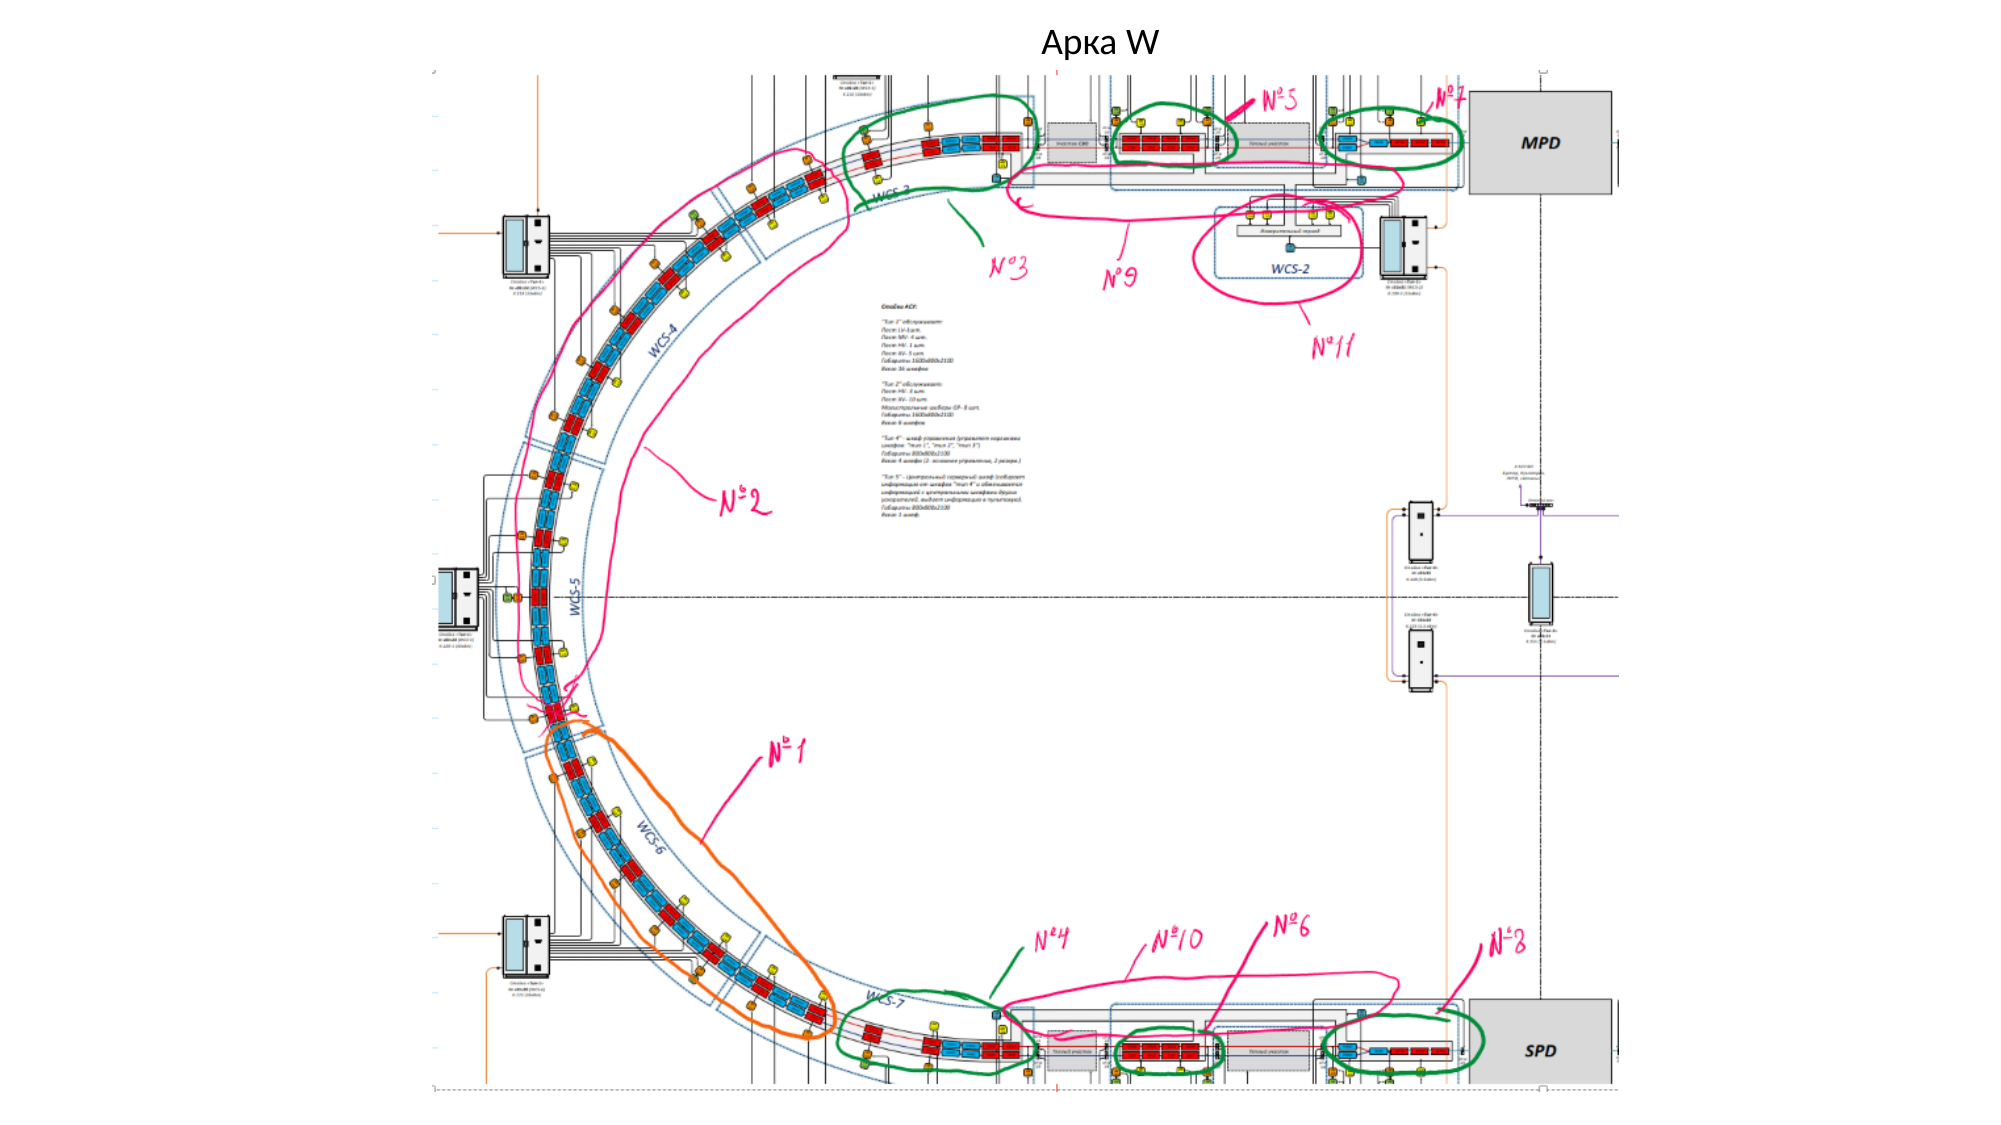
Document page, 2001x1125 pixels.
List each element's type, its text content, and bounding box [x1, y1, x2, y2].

picture [432, 70, 1619, 1092]
text_box Арка W [1026, 9, 1175, 70]
